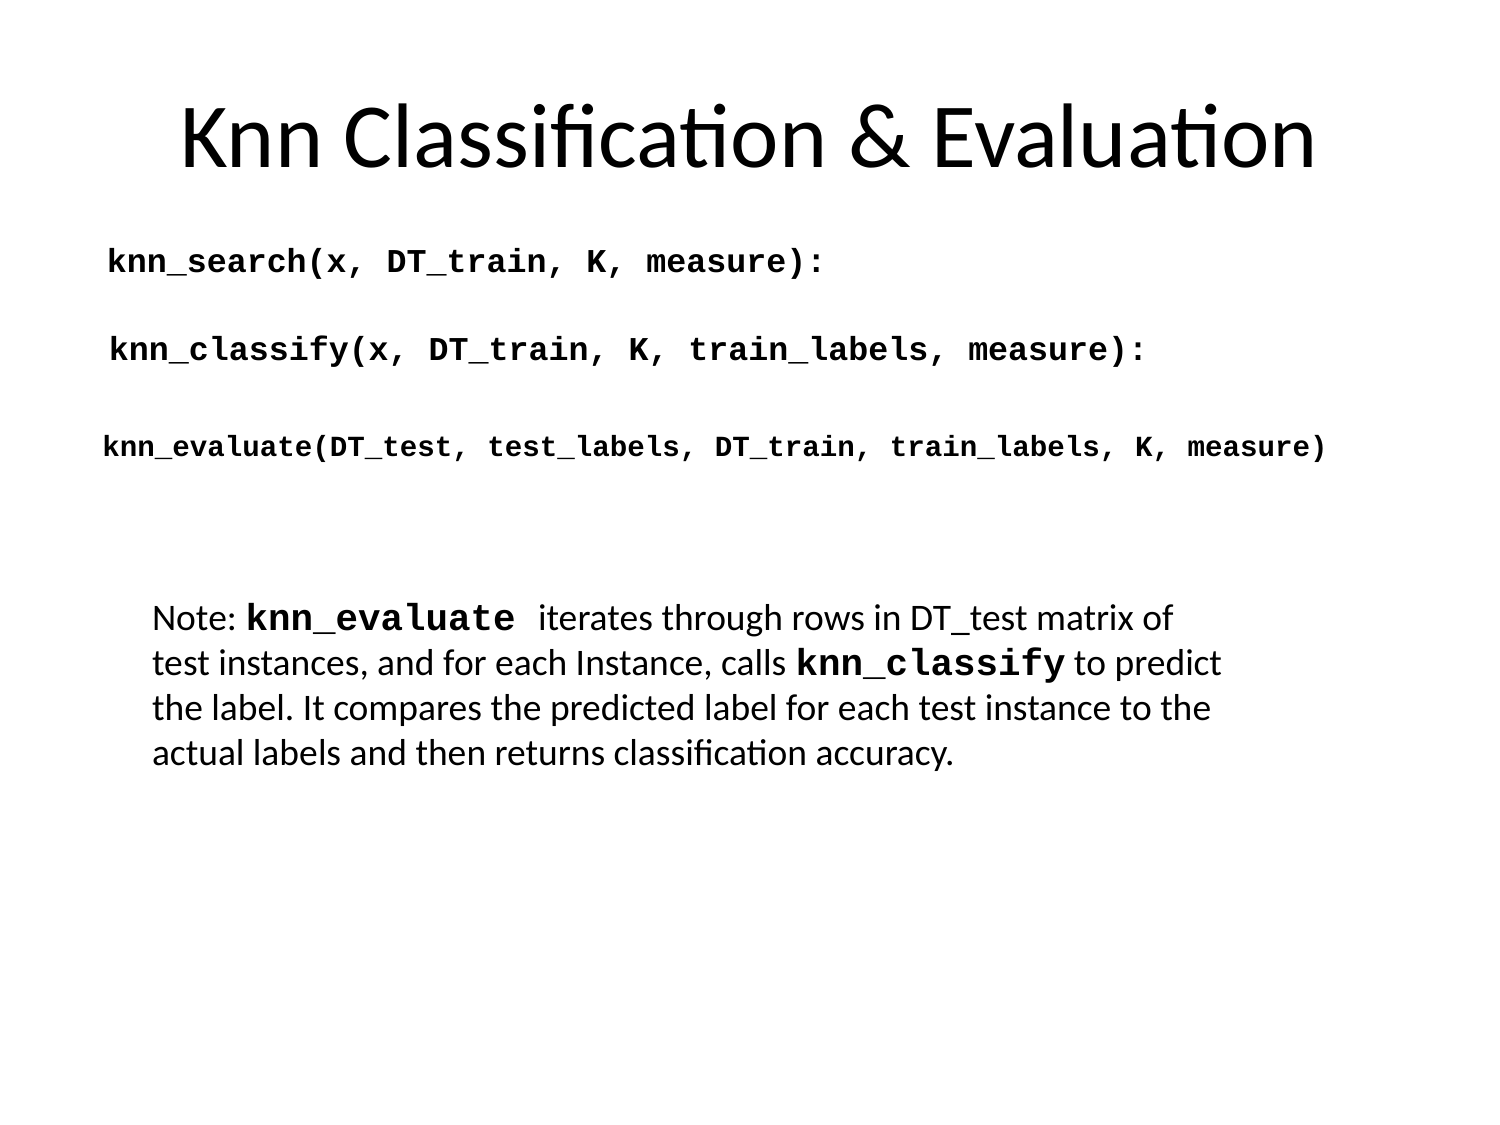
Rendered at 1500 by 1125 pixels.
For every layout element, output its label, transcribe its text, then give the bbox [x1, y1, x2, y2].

text_box knn_evaluate(DT_test, test_labels, DT_train, train_labels, K, measure) [87, 419, 1463, 470]
text_box knn_classify(x, DT_train, K, train_labels, measure): [94, 319, 1164, 375]
text_box knn_search(x, DT_train, K, measure): [92, 231, 842, 287]
text_box Note: knn_evaluate iterates through rows in DT_test matrix of test instances, and for each Instance, calls knn_classify to predict the label. It compares the predicted label for each test instance to the actual labels and then returns classification accuracy. [137, 585, 1250, 781]
title Knn Classification & Evaluation [75, 37, 1425, 225]
